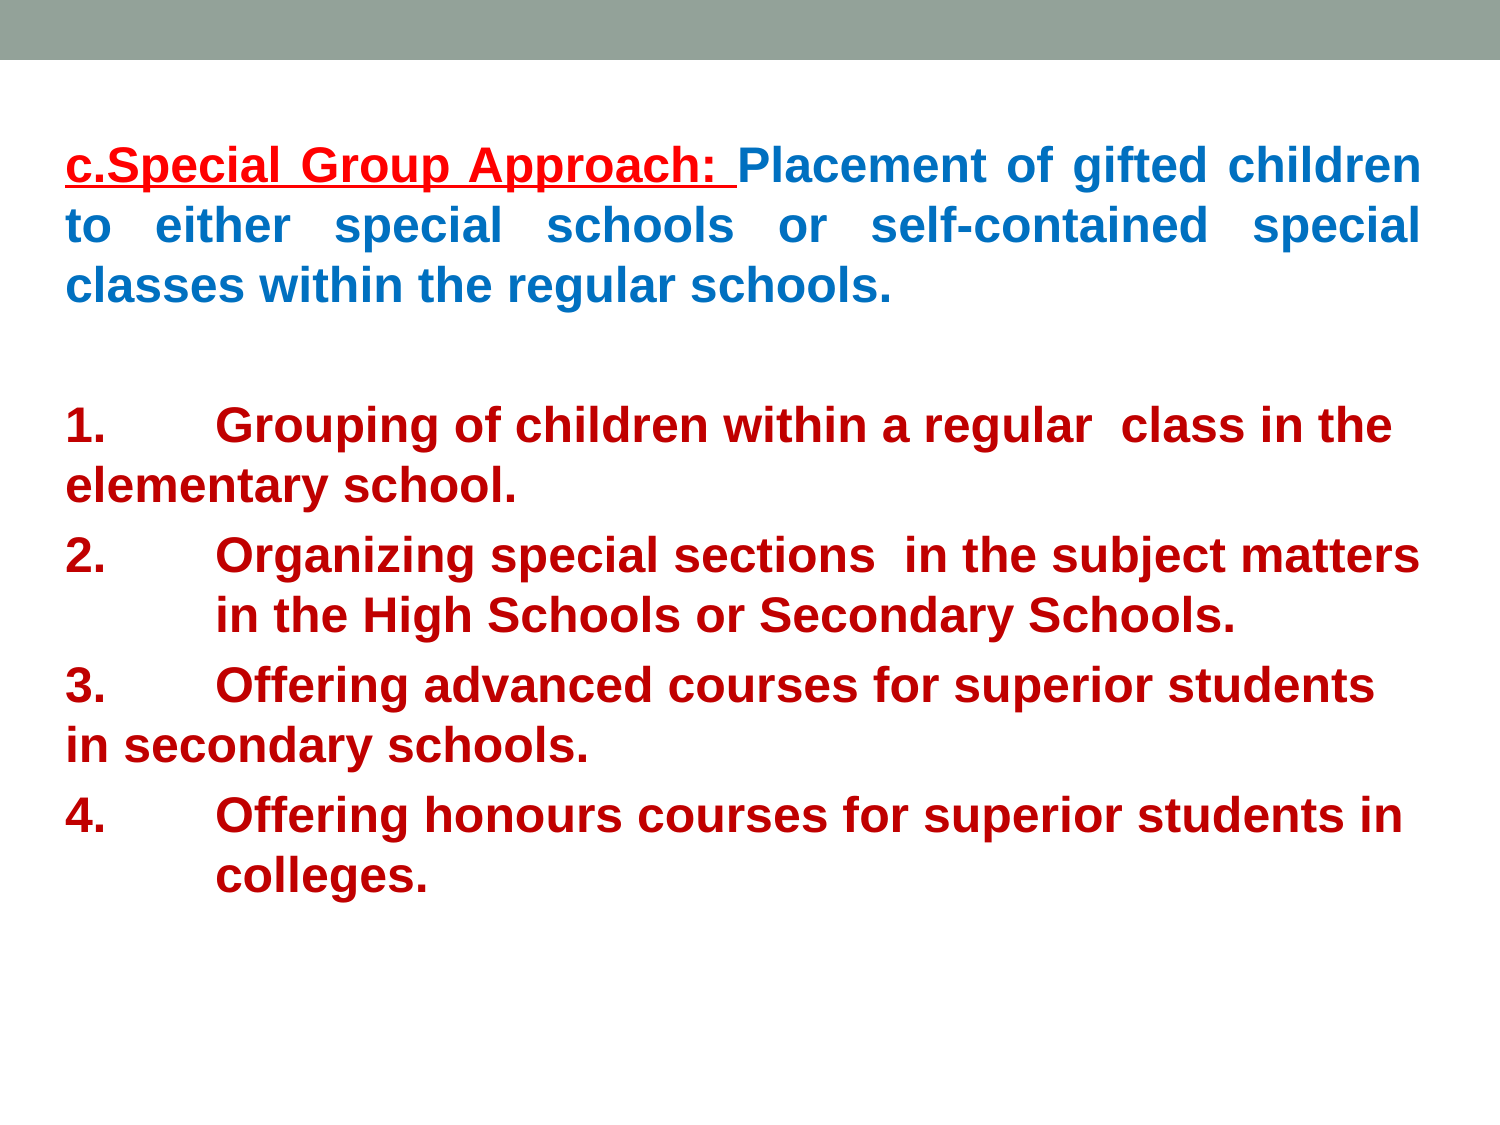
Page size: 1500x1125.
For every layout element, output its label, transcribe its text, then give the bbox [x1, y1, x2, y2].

list c.Special Group Approach: Placement of gifted children to either special schools or self-contained special classes within the regular schools. 1. Grouping of children within a regular class in the elementary school. 2. Organizing special sections in the subject matters in the High Schools or Secondary Schools. 3. Offering advanced courses for superior students in secondary schools. 4. Offering honours courses for superior students in colleges. [50, 125, 1438, 1125]
